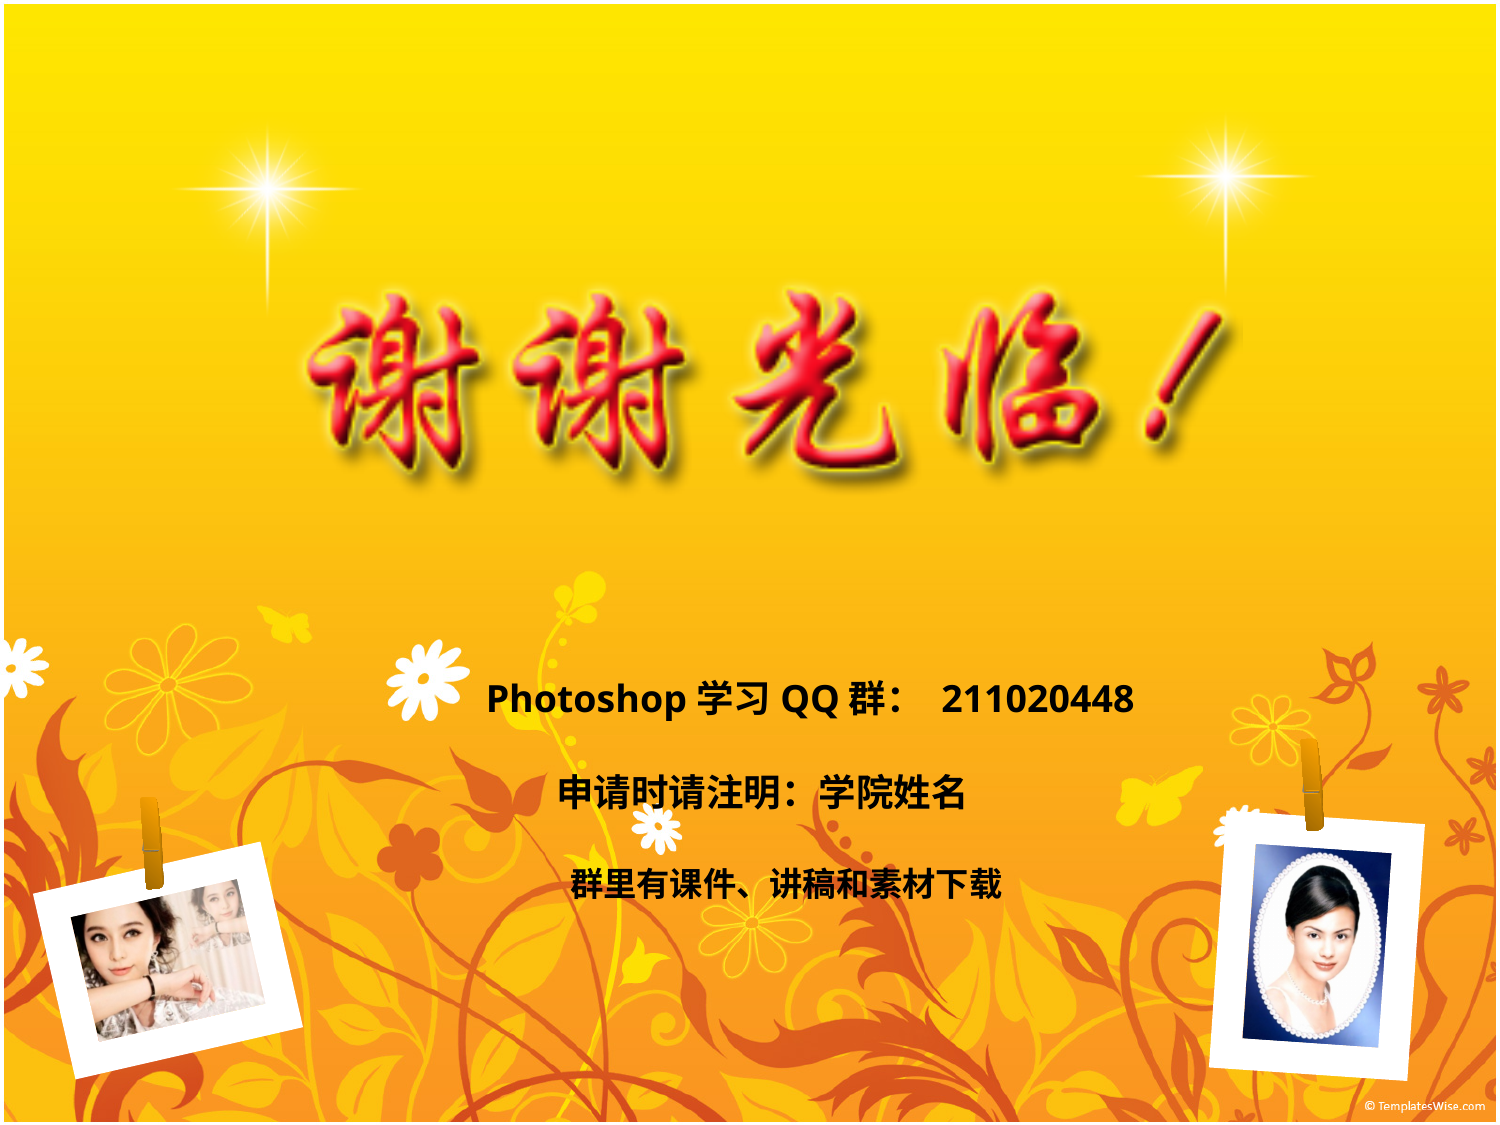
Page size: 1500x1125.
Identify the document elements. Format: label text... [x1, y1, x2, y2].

picture [0, 0, 1500, 1125]
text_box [1300, 738, 1325, 831]
text_box 群里有课件、讲稿和素材下载 [555, 855, 1018, 911]
text_box Photoshop学习QQ群： 211020448 [471, 667, 1150, 728]
text_box 申请时请注明：学院姓名 [541, 761, 984, 822]
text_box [140, 796, 165, 890]
